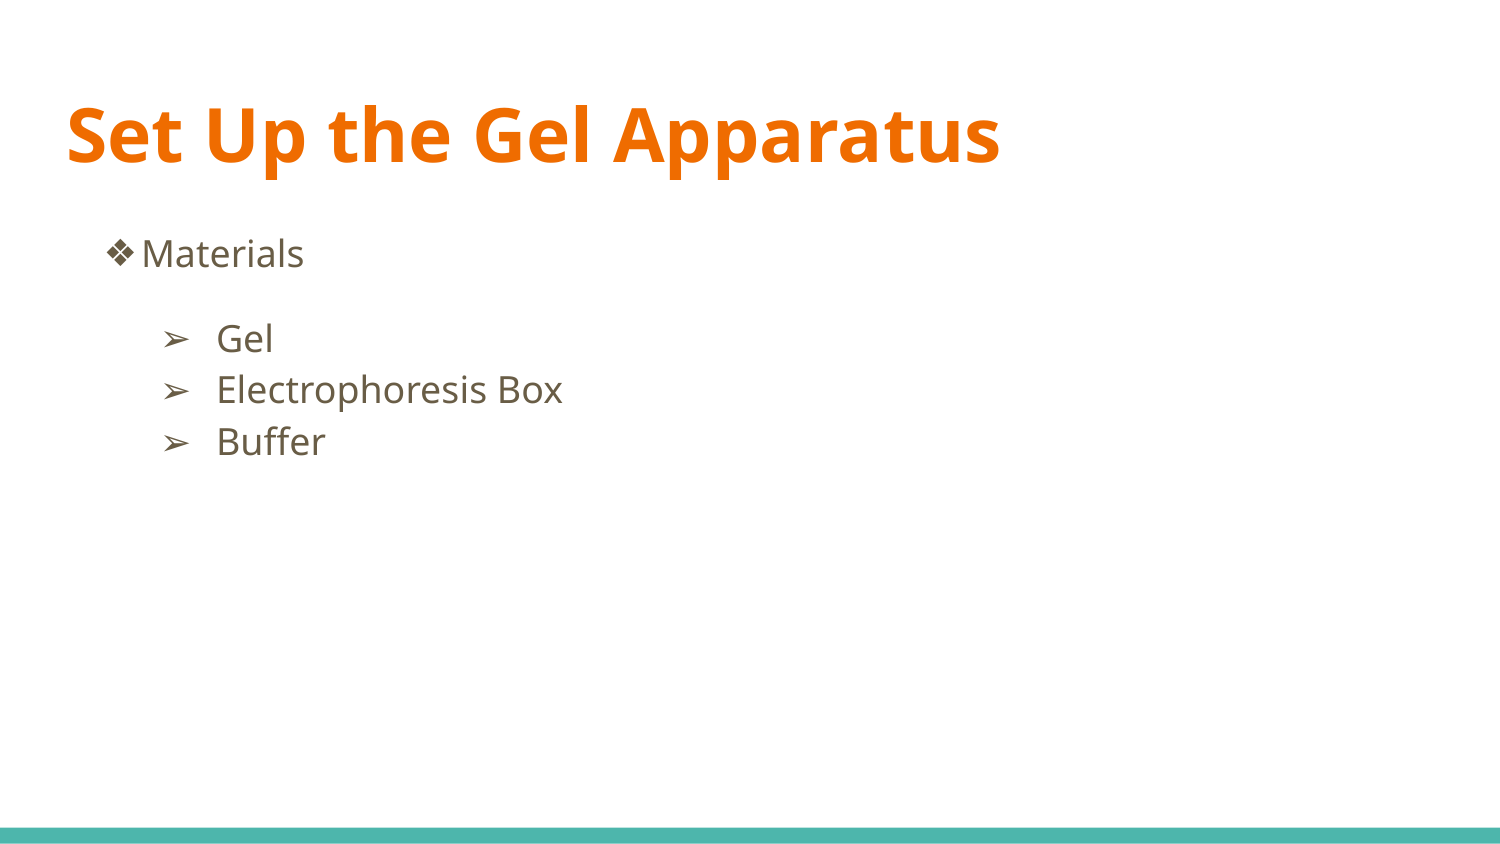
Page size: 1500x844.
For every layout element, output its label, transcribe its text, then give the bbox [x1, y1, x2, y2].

title Set Up the Gel Apparatus [51, 72, 1449, 189]
list Materials Gel Electrophoresis Box Buffer [51, 207, 1449, 750]
